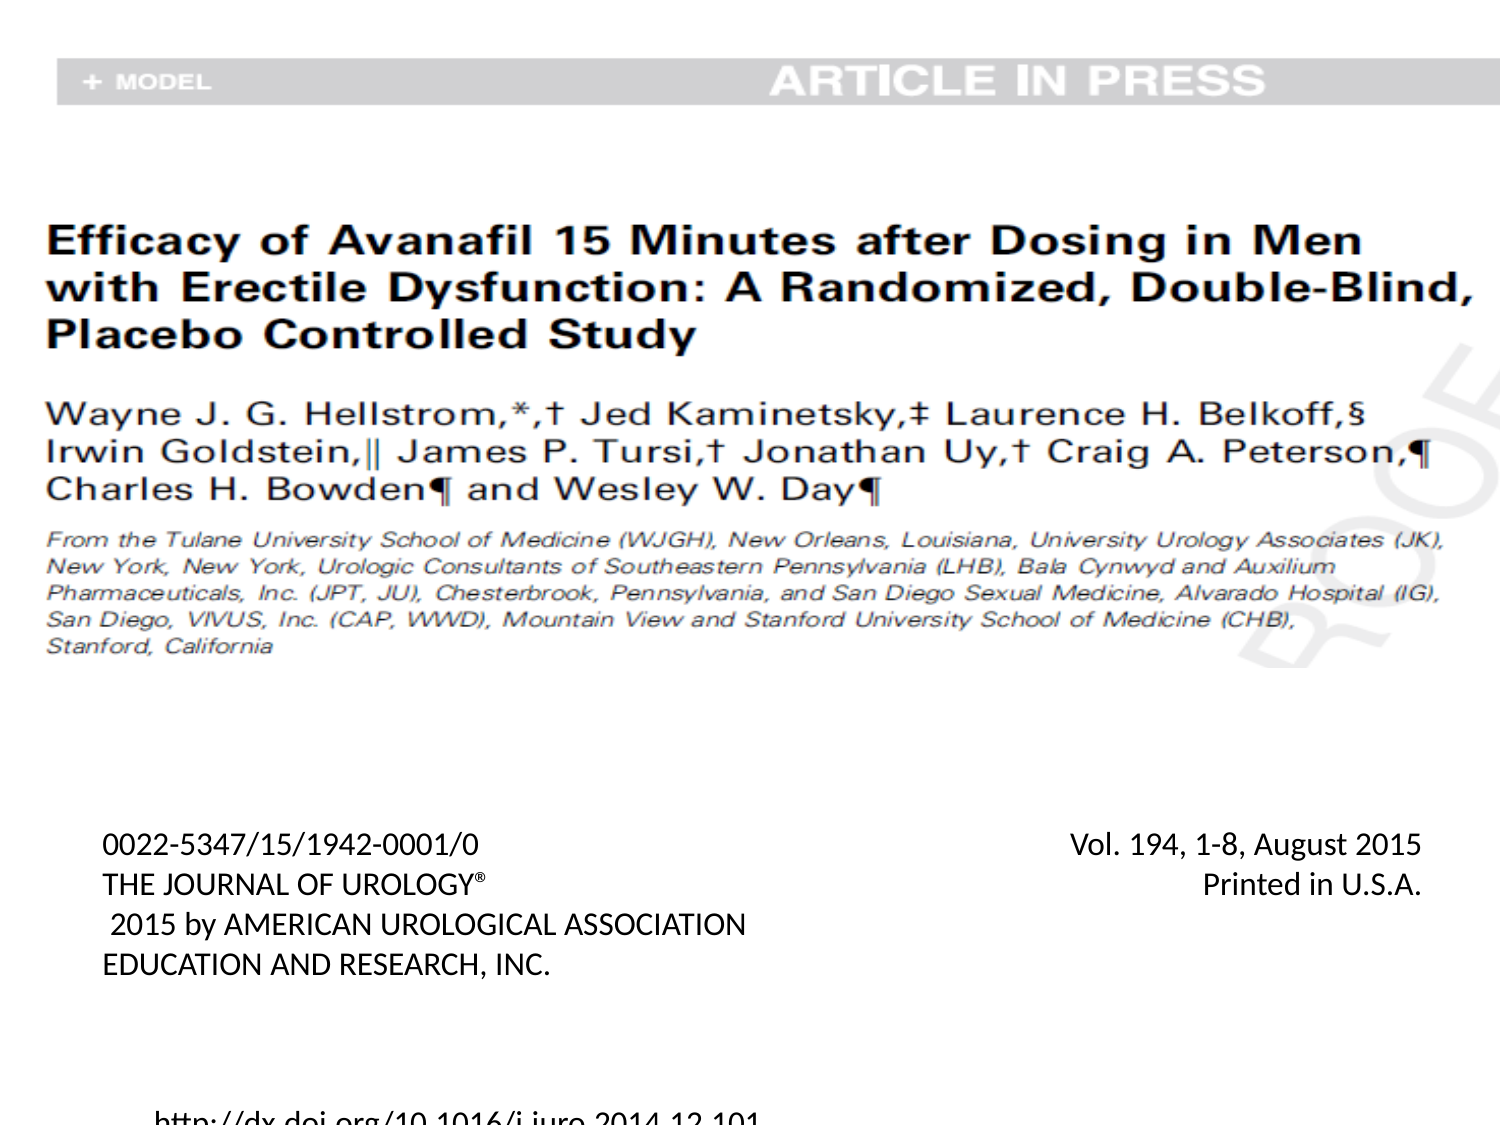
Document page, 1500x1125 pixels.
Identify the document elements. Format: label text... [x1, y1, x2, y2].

picture [0, 174, 1500, 669]
picture [0, 49, 1500, 129]
text_box 0022-5347/15/1942-0001/0 THE JOURNAL OF UROLOGY® 2015 by AMERICAN UROLOGICAL ASSOCIATION EDUCATION AND RESEARCH, INC. http://dx.doi.org/10.1016/j.juro.2014.12.101 Vol. 194, 1-8, August 2015 Printed in U.S.A. [87, 814, 1438, 1125]
